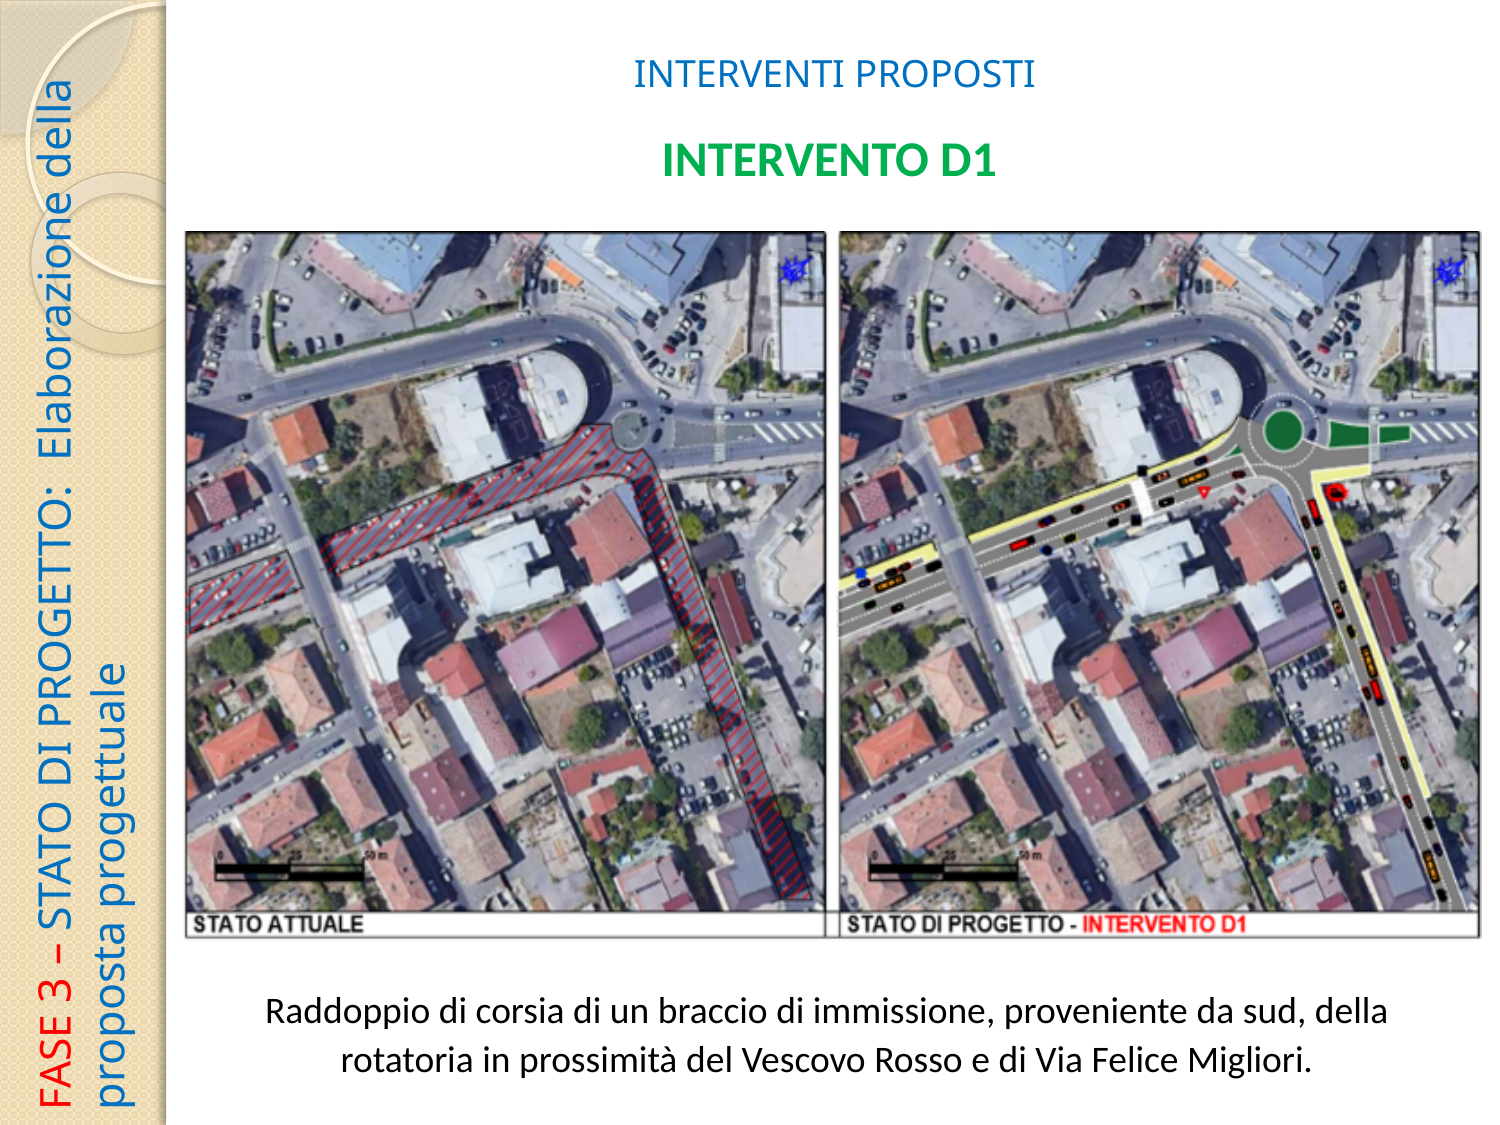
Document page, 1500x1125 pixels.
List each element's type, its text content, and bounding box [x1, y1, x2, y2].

picture [181, 231, 1482, 941]
text_box INTERVENTI PROPOSTI [380, 42, 1290, 103]
text_box Raddoppio di corsia di un braccio di immissione, proveniente da sud, della rotatoria in prossimità del Vescovo Rosso e di Via Felice Migliori. [181, 975, 1473, 1087]
title FASE 3 – STATO DI PROGETTO: Elaborazione della proposta progettuale [17, 0, 142, 1125]
text_box INTERVENTO D1 [185, 115, 1473, 194]
